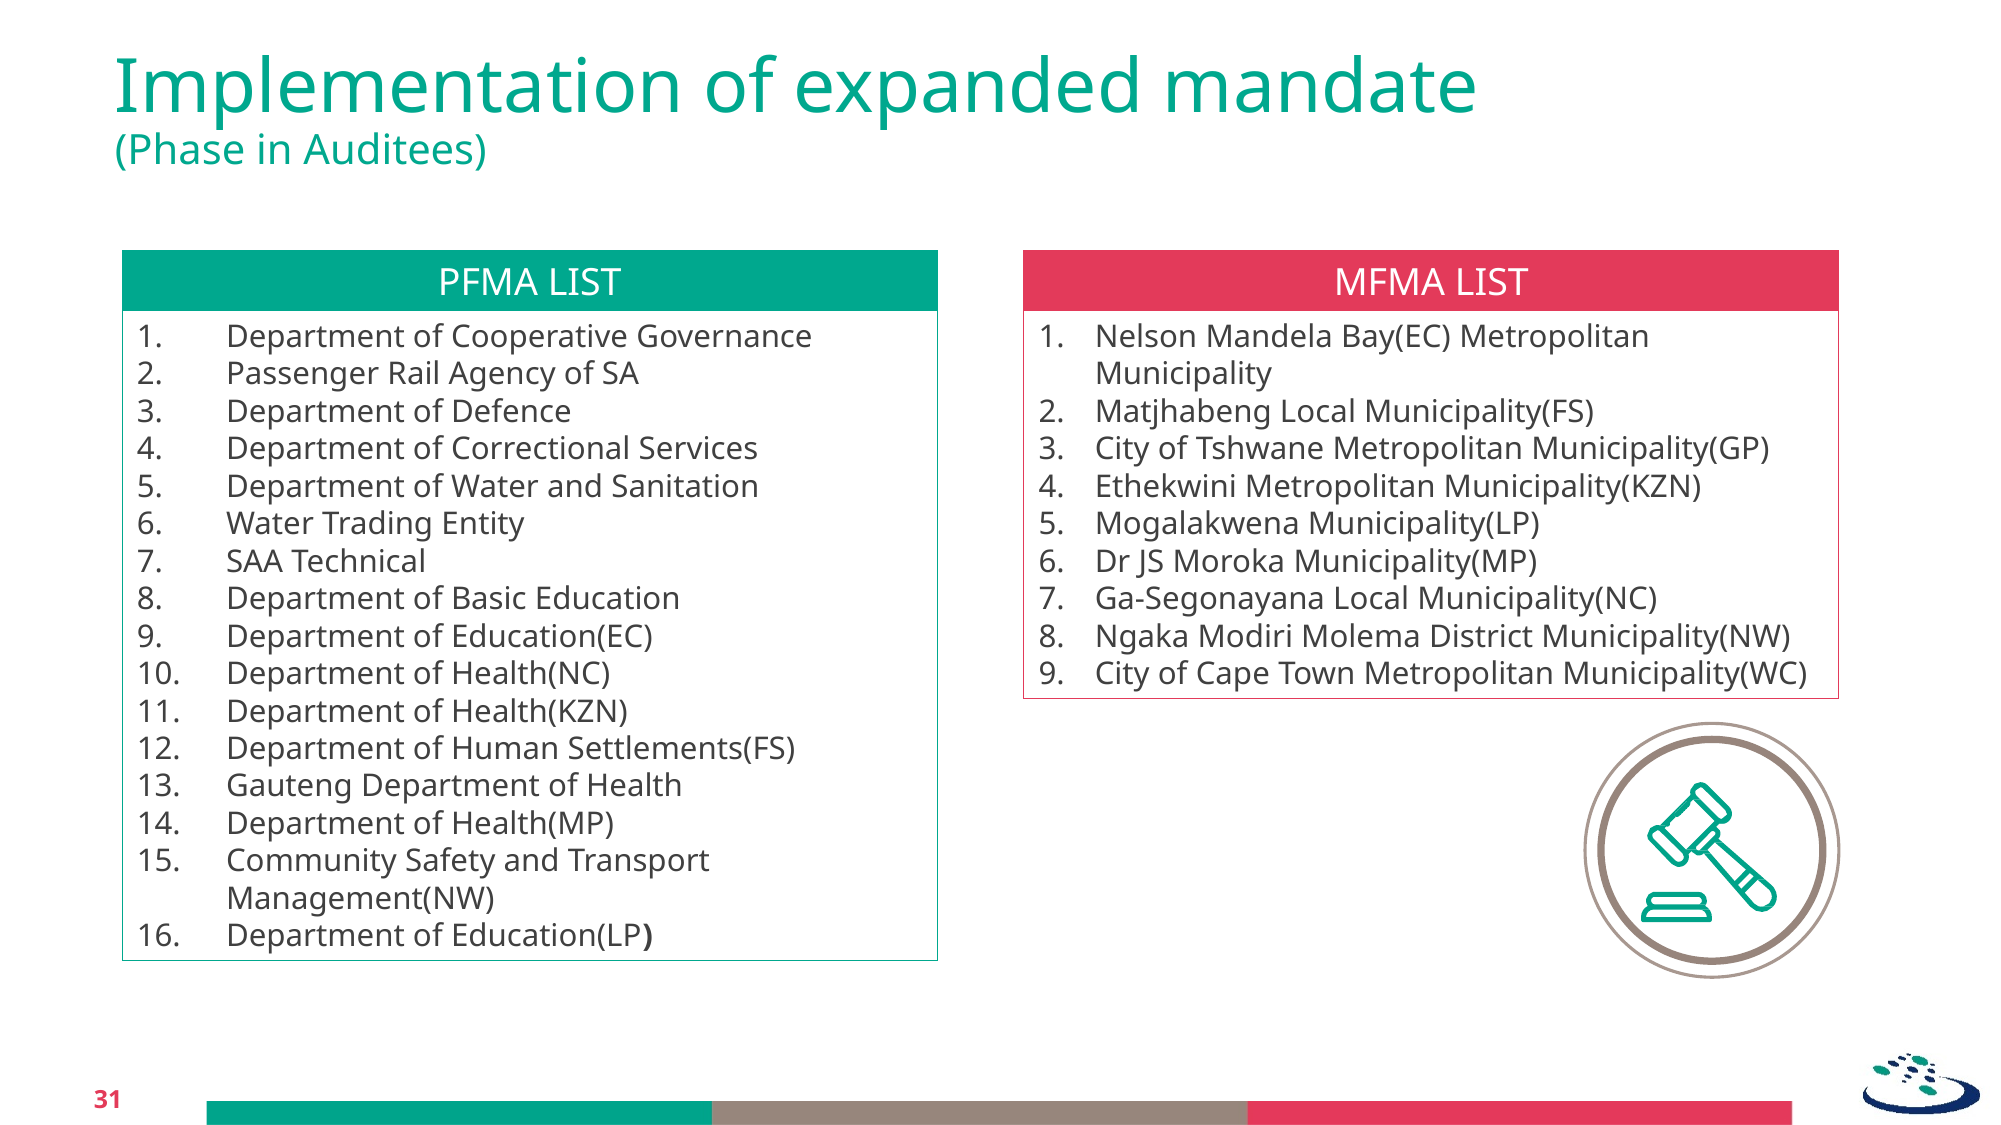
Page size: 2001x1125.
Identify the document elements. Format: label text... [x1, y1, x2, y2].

picture [206, 1101, 1794, 1125]
text_box PFMA LIST [122, 250, 938, 311]
text_box Department of Cooperative Governance Passenger Rail Agency of SA Department of Defence Department of Correctional Services Department of Water and Sanitation Water Trading Entity SAA Technical Department of Basic Education Department of Education(EC) Department of Health(NC) Department of Health(KZN) Department of Human Settlements(FS) Gauteng Department of Health Department of Health(MP) Community Safety and Transport Management(NW) Department of Education(LP) [122, 311, 938, 961]
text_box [1585, 723, 1839, 978]
text_box Nelson Mandela Bay(EC) Metropolitan Municipality Matjhabeng Local Municipality(FS) City of Tshwane Metropolitan Municipality(GP) Ethekwini Metropolitan Municipality(KZN) Mogalakwena Municipality(LP) Dr JS Moroka Municipality(MP) Ga-Segonayana Local Municipality(NC) Ngaka Modiri Molema District Municipality(NW) City of Cape Town Metropolitan Municipality(WC) [1023, 311, 1839, 699]
picture [1844, 1042, 2000, 1125]
title Implementation of expanded mandate (Phase in Auditees) [99, 40, 1825, 130]
slide_number 31 [40, 1071, 138, 1125]
text_box MFMA LIST [1023, 250, 1839, 311]
